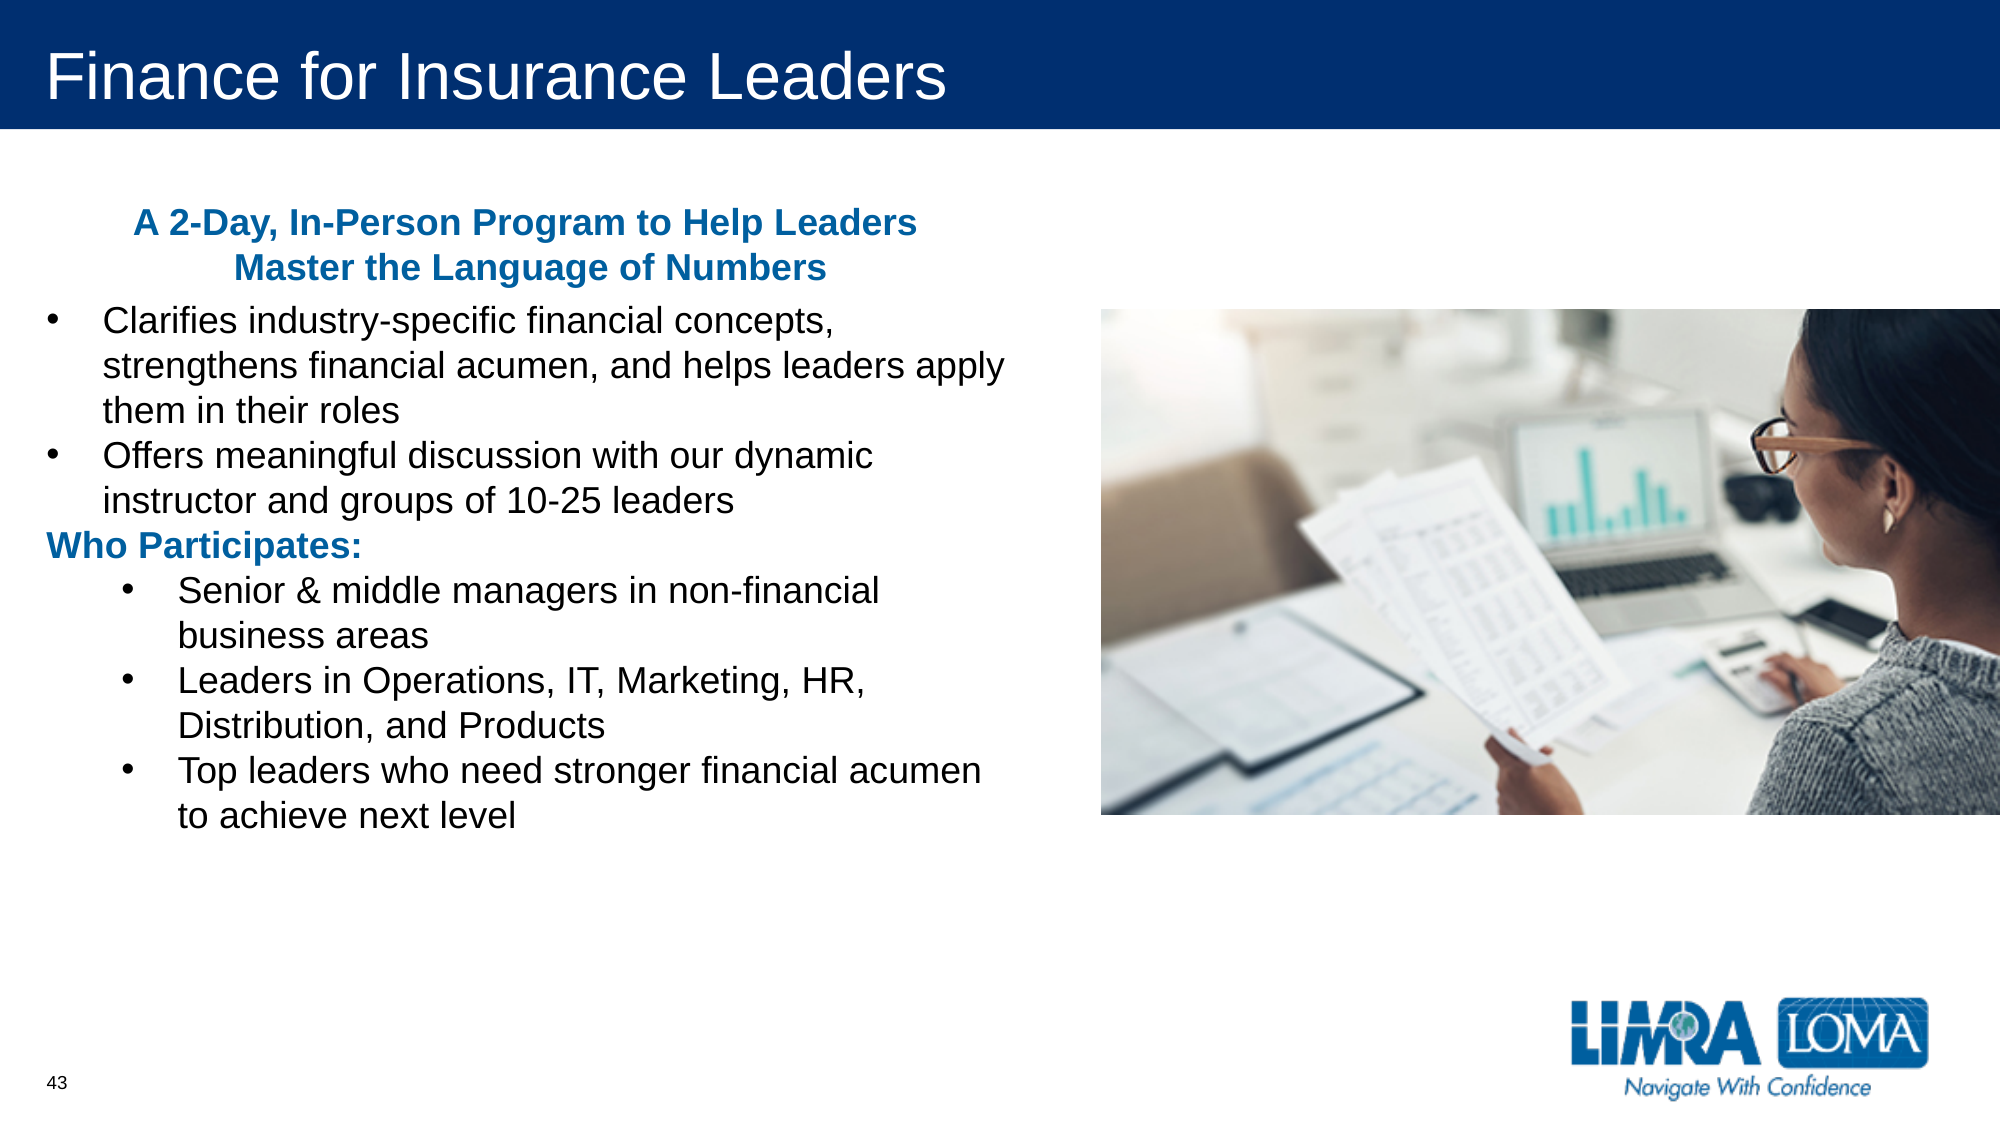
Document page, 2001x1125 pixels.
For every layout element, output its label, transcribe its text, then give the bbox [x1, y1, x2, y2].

slide_number 43 [31, 1052, 105, 1112]
list A 2-Day, In-Person Program to Help Leaders Master the Language of Numbers Clarifies industry-specific financial concepts, strengthens financial acumen, and helps leaders apply them in their roles Offers meaningful discussion with our dynamic instructor and groups of 10-25 leaders Who Participates: Senior & middle managers in non-financial business areas Leaders in Operations, IT, Marketing, HR, Distribution, and Products Top leaders who need stronger financial acumen to achieve next level [31, 190, 1031, 935]
title Finance for Insurance Leaders [0, 0, 2000, 146]
picture [1101, 309, 2000, 816]
picture [1569, 995, 1932, 1103]
